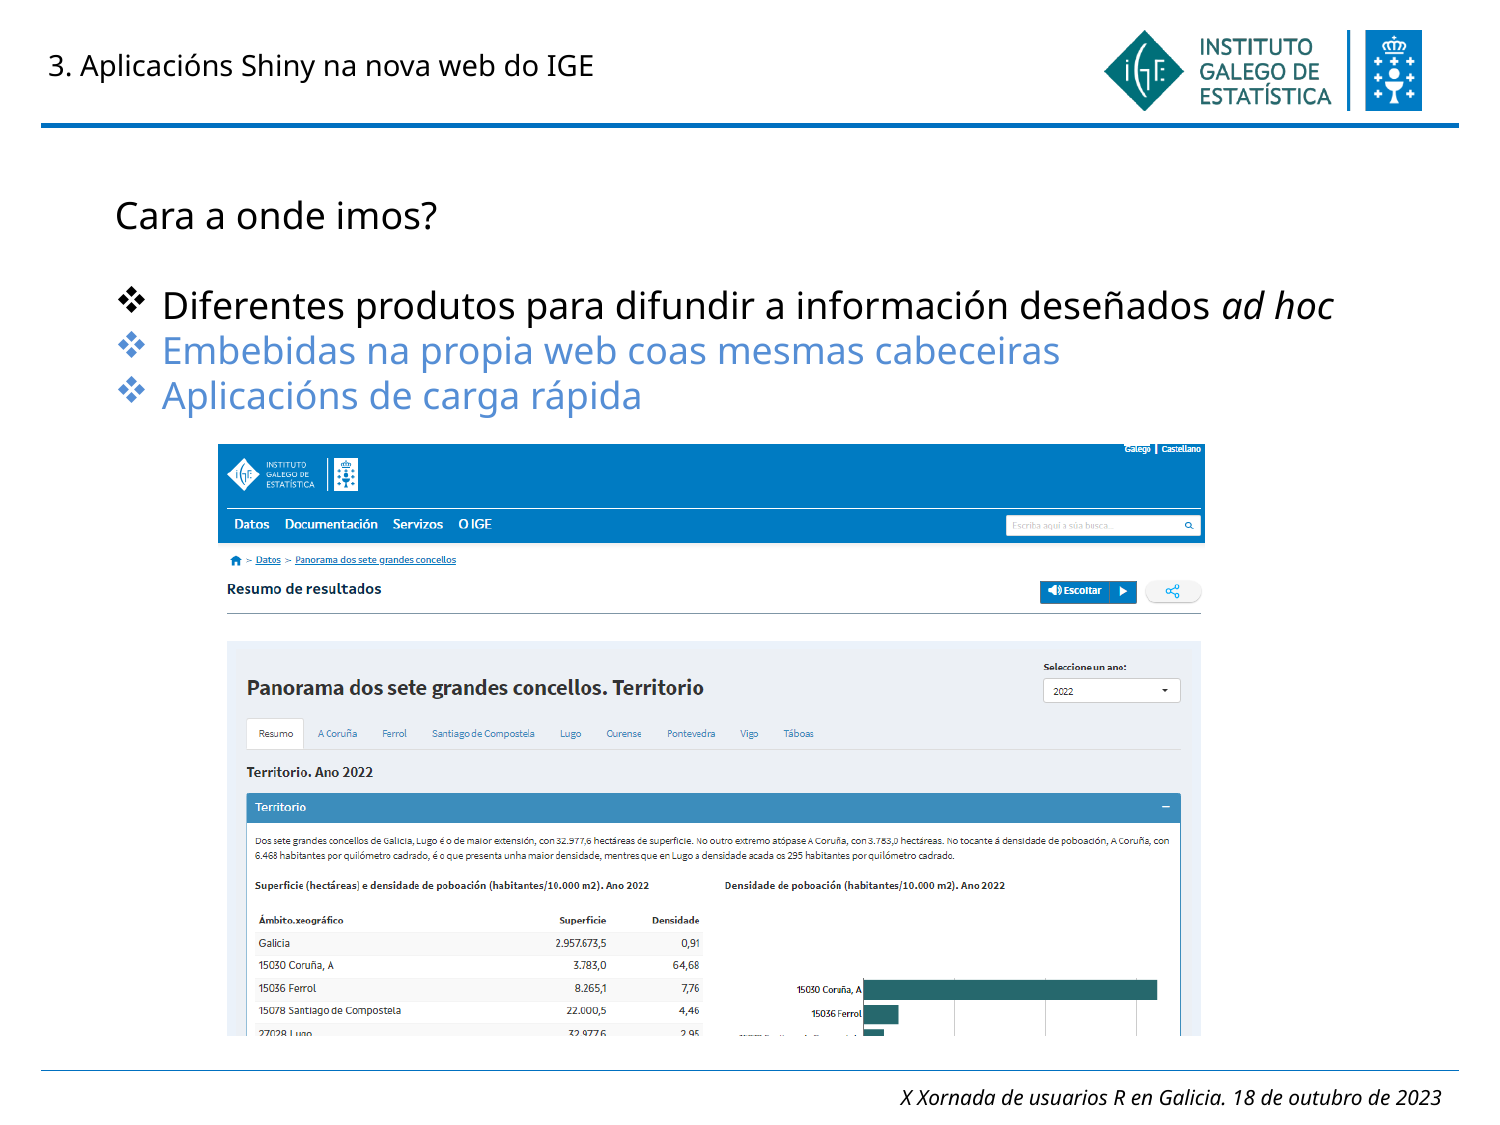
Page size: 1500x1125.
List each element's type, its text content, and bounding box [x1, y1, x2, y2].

text_box Cara a onde imos? Diferentes produtos para difundir a información deseñados ad hoc Embebidas na propia web coas mesmas cabeceiras Aplicacións de carga rápida [100, 184, 1353, 425]
picture [218, 444, 1205, 1037]
picture [1104, 30, 1423, 111]
text_box 3. Aplicacións Shiny na nova web do IGE [33, 40, 610, 91]
